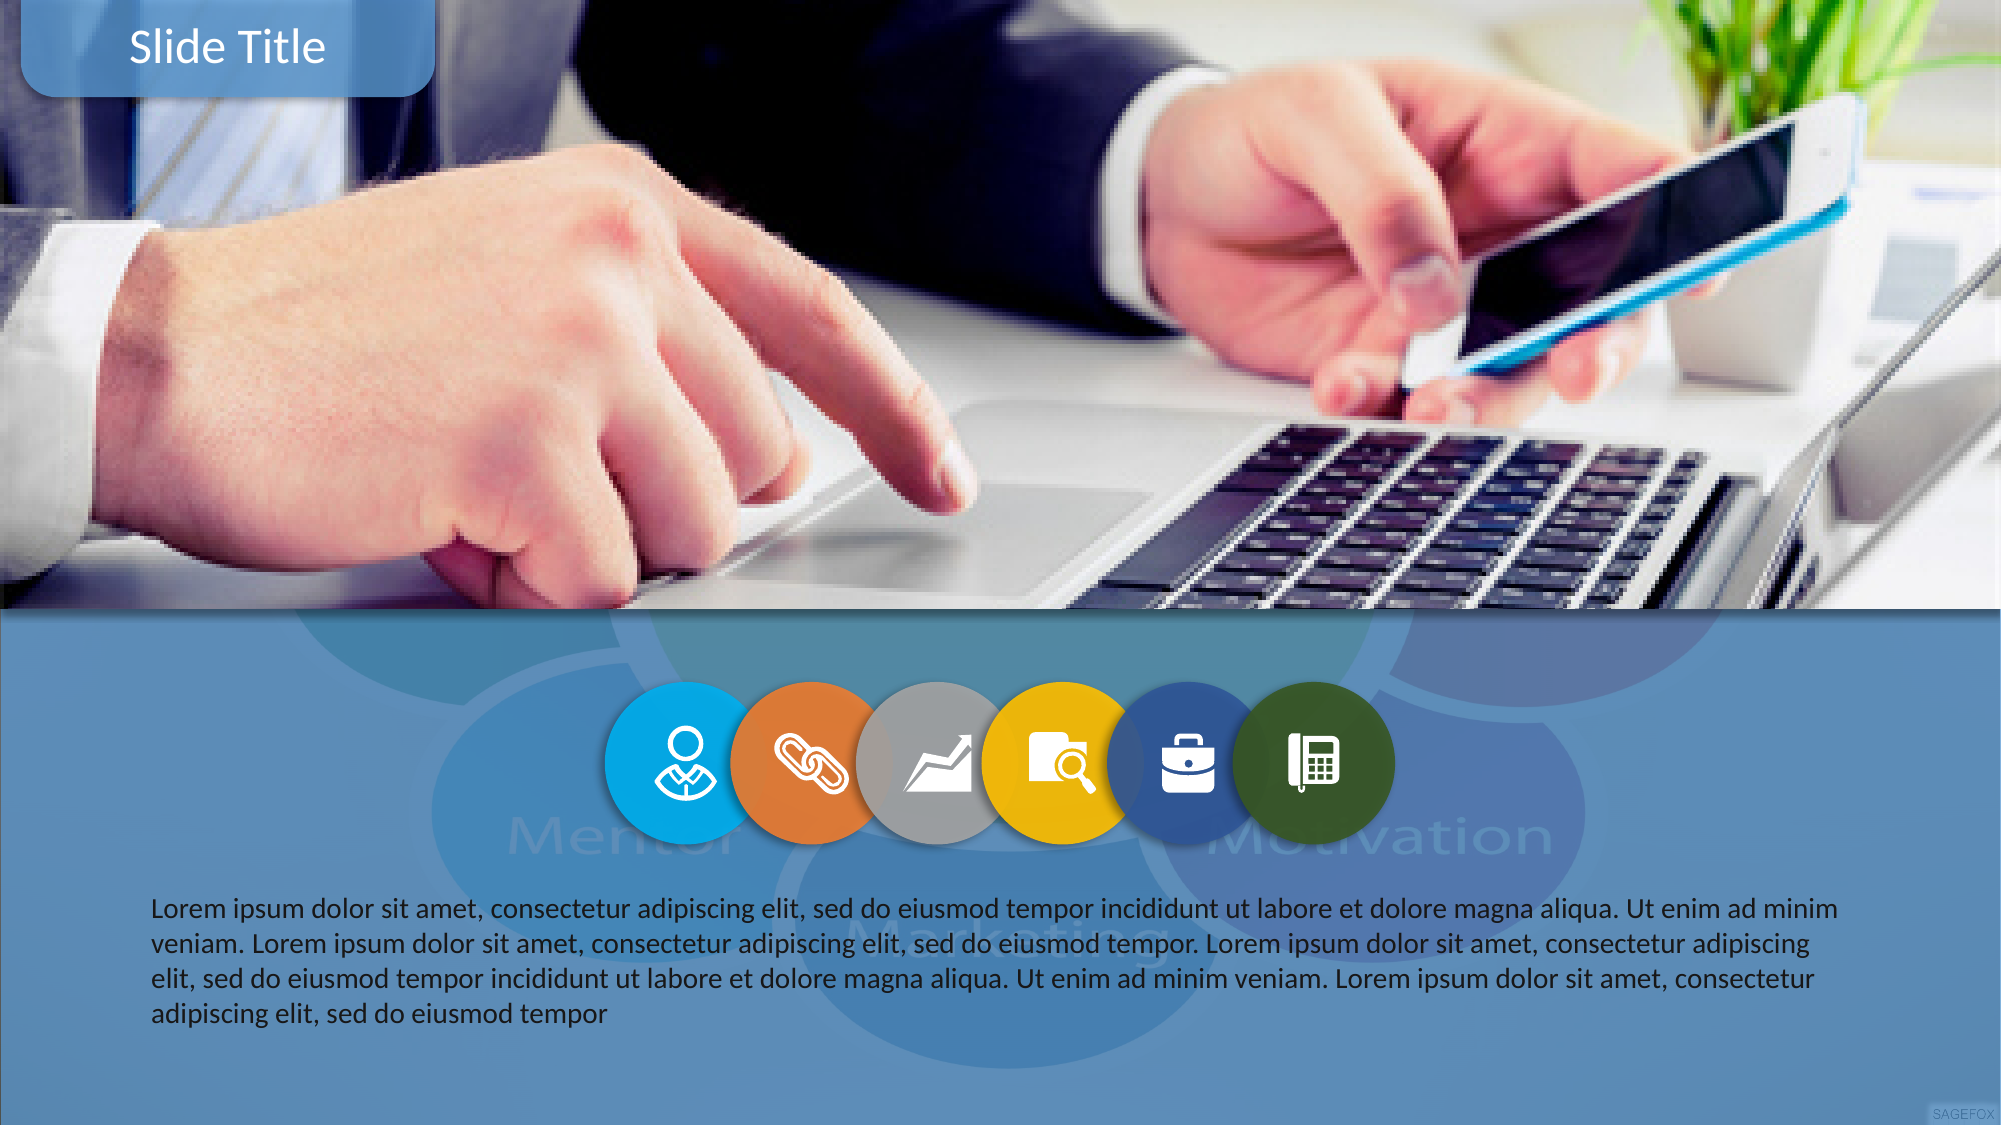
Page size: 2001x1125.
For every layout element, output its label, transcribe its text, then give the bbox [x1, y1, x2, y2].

text_box [1107, 681, 1246, 845]
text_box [902, 734, 972, 792]
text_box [654, 725, 718, 801]
text_box [730, 681, 870, 845]
text_box [855, 681, 995, 845]
text_box [604, 681, 744, 845]
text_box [1162, 733, 1215, 793]
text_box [20, 0, 436, 98]
picture [0, 0, 2001, 609]
text_box [1232, 681, 1396, 845]
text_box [1288, 733, 1340, 793]
text_box [981, 681, 1121, 845]
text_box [1029, 732, 1097, 795]
text_box [774, 733, 849, 795]
text_box Lorem ipsum dolor sit amet, consectetur adipiscing elit, sed do eiusmod tempor incididunt ut labore et dolore magna aliqua. Ut enim ad minim veniam. Lorem ipsum dolor sit amet, consectetur adipiscing elit, sed do eiusmod tempor. Lorem ipsum dolor sit amet, consectetur adipiscing elit, sed do eiusmod tempor incididunt ut labore et dolore magna aliqua. Ut enim ad minim veniam. Lorem ipsum dolor sit amet, consectetur adipiscing elit, sed do eiusmod tempor [151, 889, 1849, 1065]
